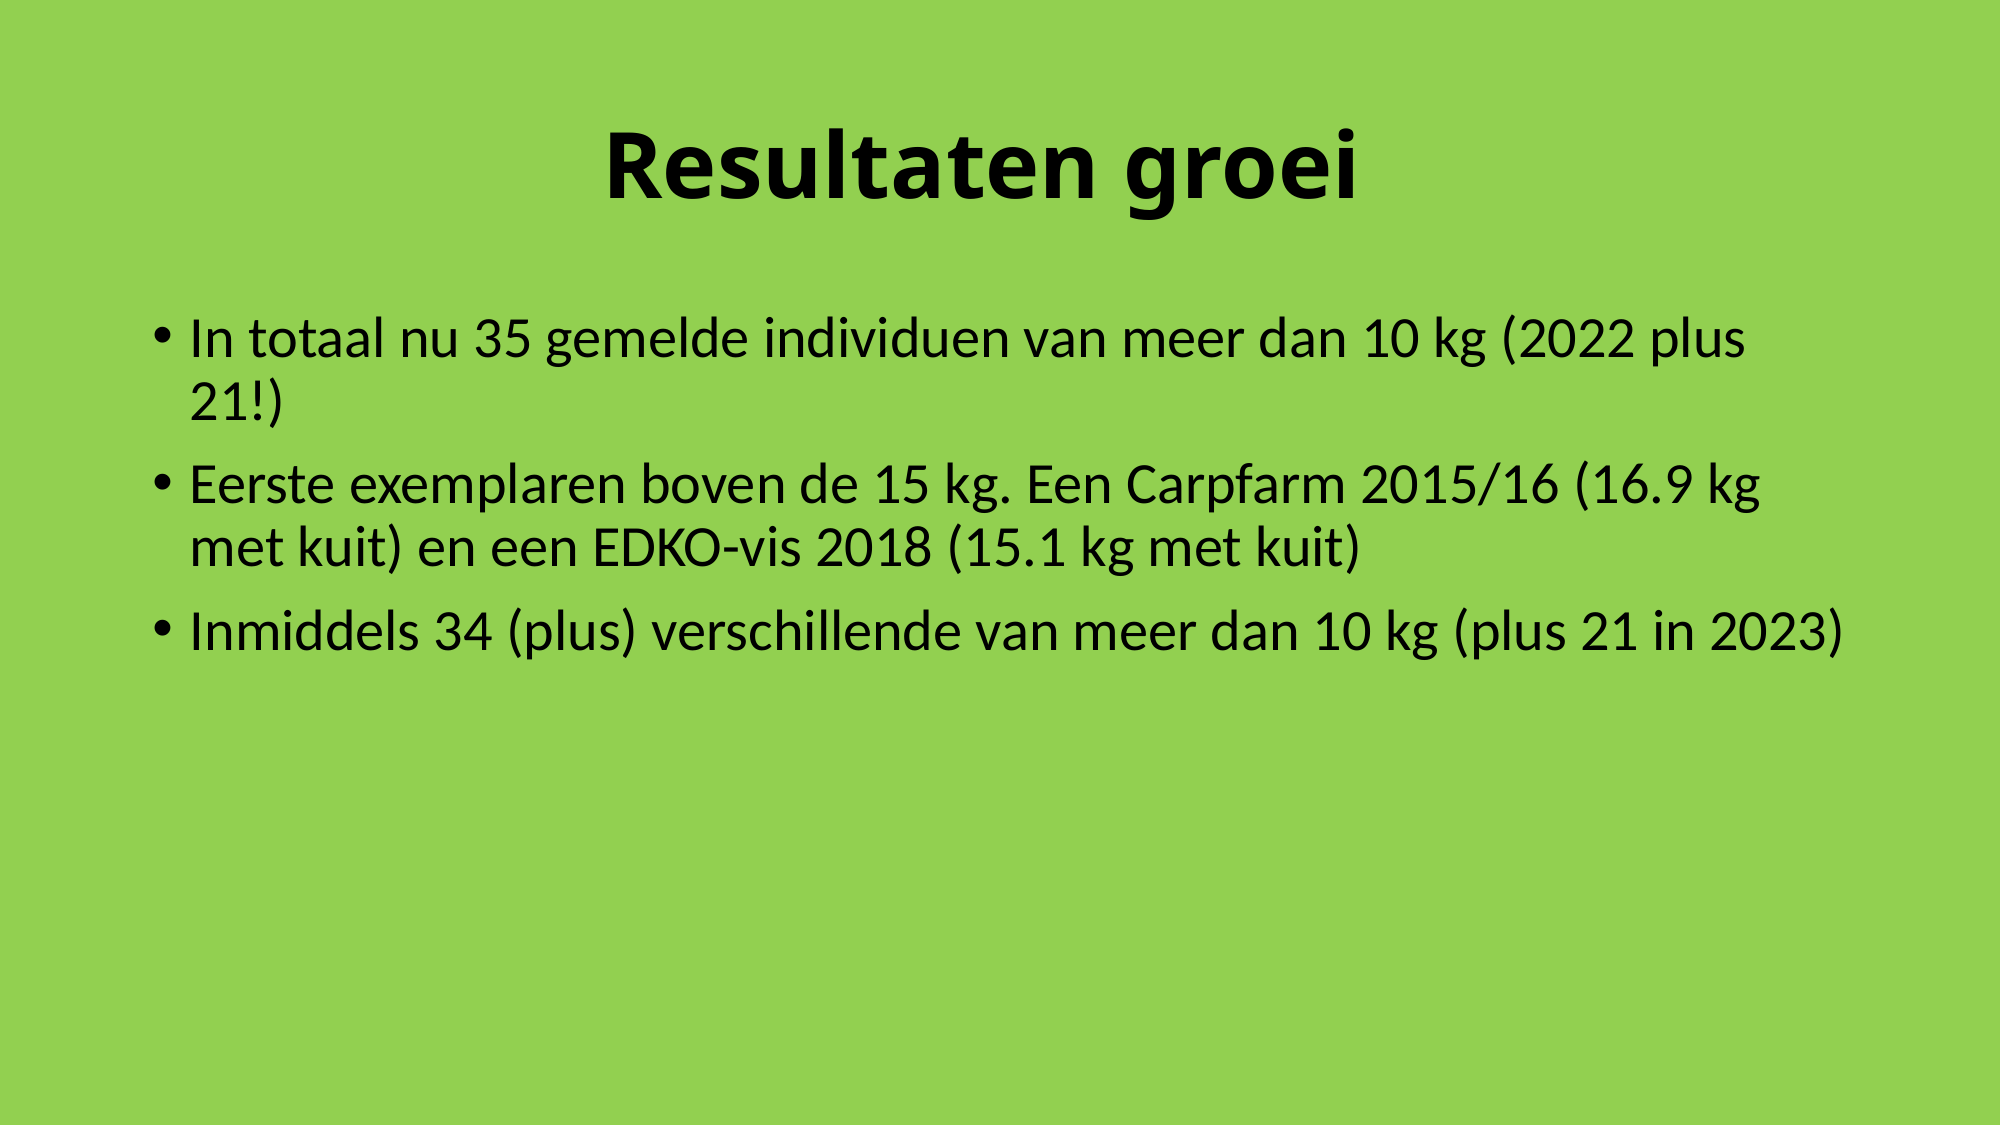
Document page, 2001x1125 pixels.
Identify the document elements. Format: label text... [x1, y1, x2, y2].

title Resultaten groei [137, 59, 1863, 278]
list In totaal nu 35 gemelde individuen van meer dan 10 kg (2022 plus 21!) Eerste exemplaren boven de 15 kg. Een Carpfarm 2015/16 (16.9 kg met kuit) en een EDKO-vis 2018 (15.1 kg met kuit) Inmiddels 34 (plus) verschillende van meer dan 10 kg (plus 21 in 2023) [137, 299, 1863, 1014]
